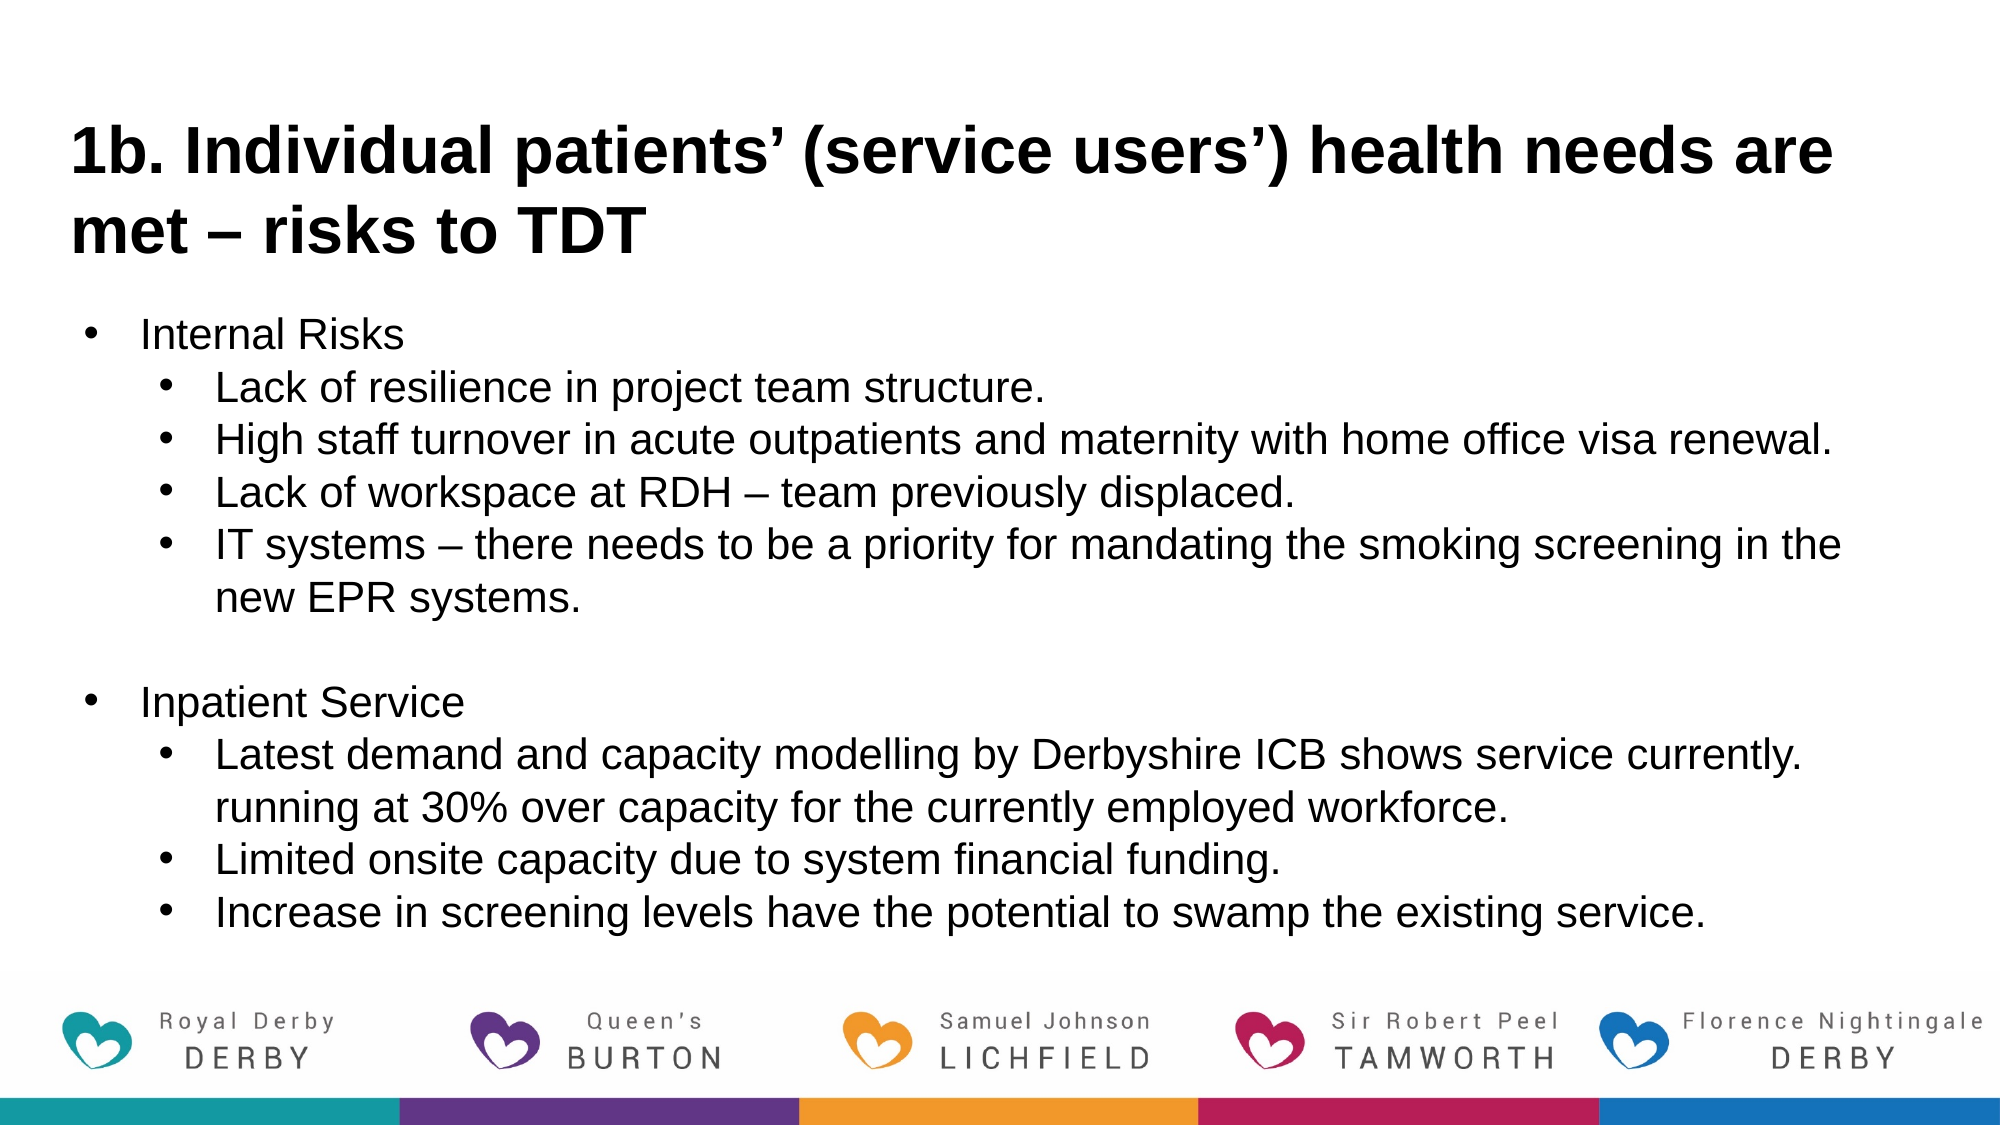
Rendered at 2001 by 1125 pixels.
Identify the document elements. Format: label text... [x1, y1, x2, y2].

picture [0, 971, 2000, 1125]
text_box 1b. Individual patients’ (service users’) health needs are met – risks to TDT [55, 99, 1945, 275]
text_box Internal Risks Lack of resilience in project team structure. High staff turnover in acute outpatients and maternity with home office visa renewal. Lack of workspace at RDH – team previously displaced. IT systems – there needs to be a priority for mandating the smoking screening in the new EPR systems. Inpatient Service Latest demand and capacity modelling by Derbyshire ICB shows service currently. running at 30% over capacity for the currently employed workforce. Limited onsite capacity due to system financial funding. Increase in screening levels have the potential to swamp the existing service. [68, 298, 1899, 944]
